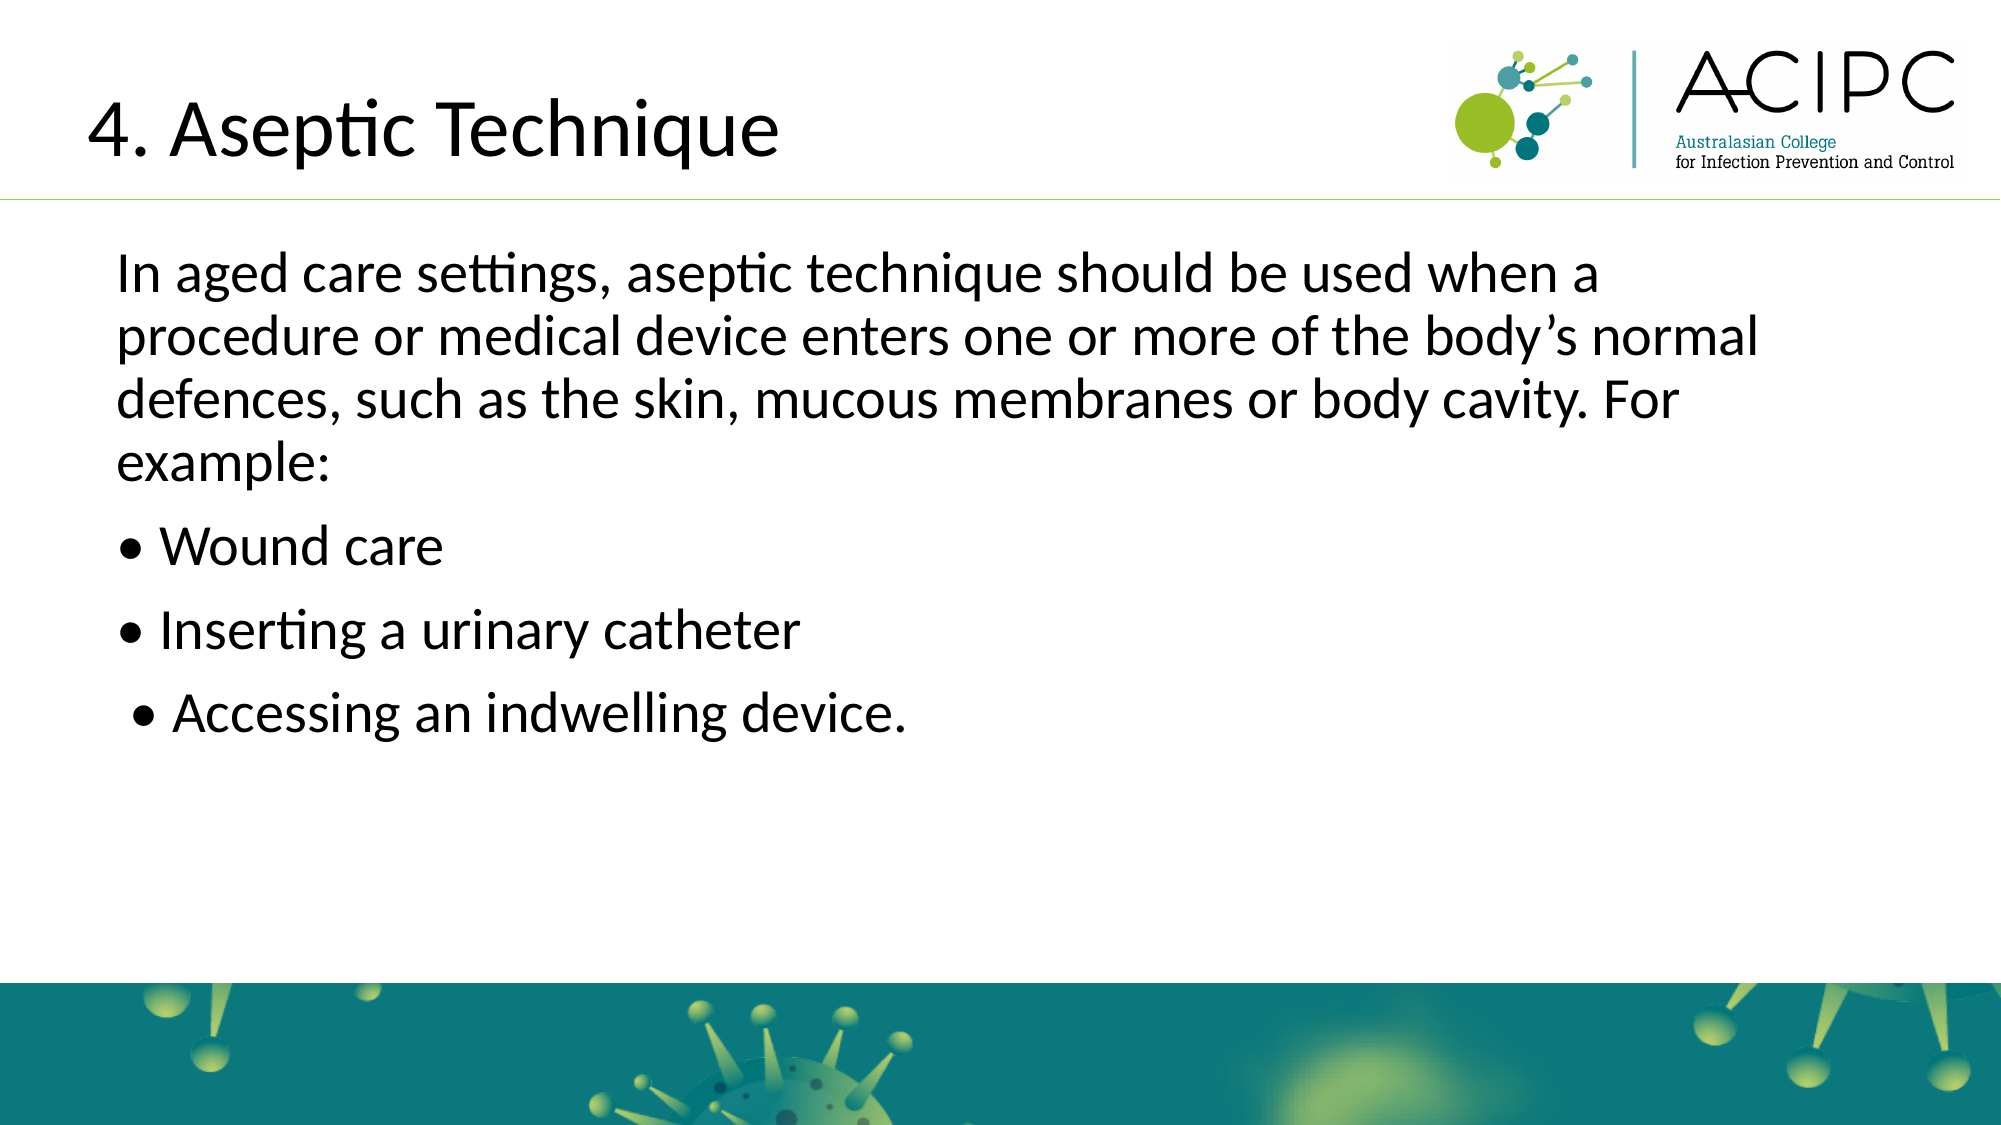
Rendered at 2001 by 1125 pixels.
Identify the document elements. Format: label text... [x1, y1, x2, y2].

picture [1446, 40, 1966, 183]
list In aged care settings, aseptic technique should be used when a procedure or medical device enters one or more of the body’s normal defences, such as the skin, mucous membranes or body cavity. For example: • Wound care • Inserting a urinary catheter • Accessing an indwelling device. [101, 234, 1827, 949]
text_box 4. Aseptic Technique [73, 65, 1083, 181]
picture [0, 983, 2001, 1125]
